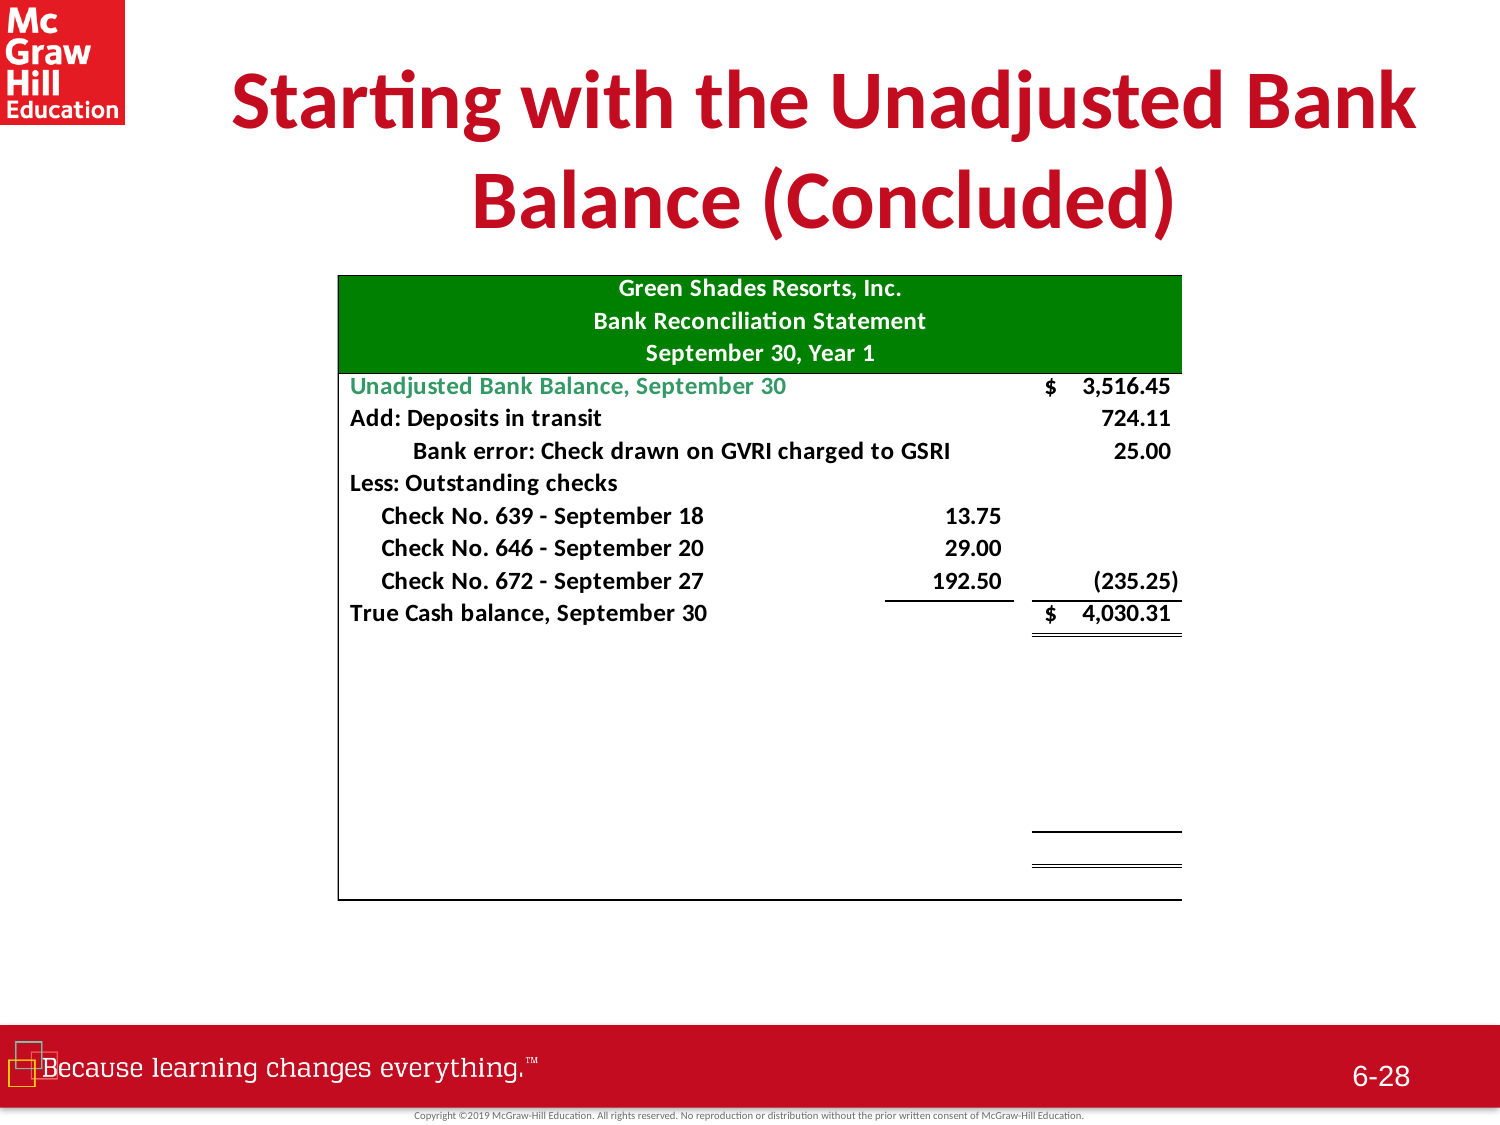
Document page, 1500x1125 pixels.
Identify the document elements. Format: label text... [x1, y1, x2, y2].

slide_number 6-27 [1337, 1050, 1475, 1113]
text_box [337, 274, 1184, 934]
title Starting with the Unadjusted Bank Balance (Concluded) [150, 37, 1500, 138]
picture [8, 1041, 538, 1087]
picture [0, 0, 125, 125]
